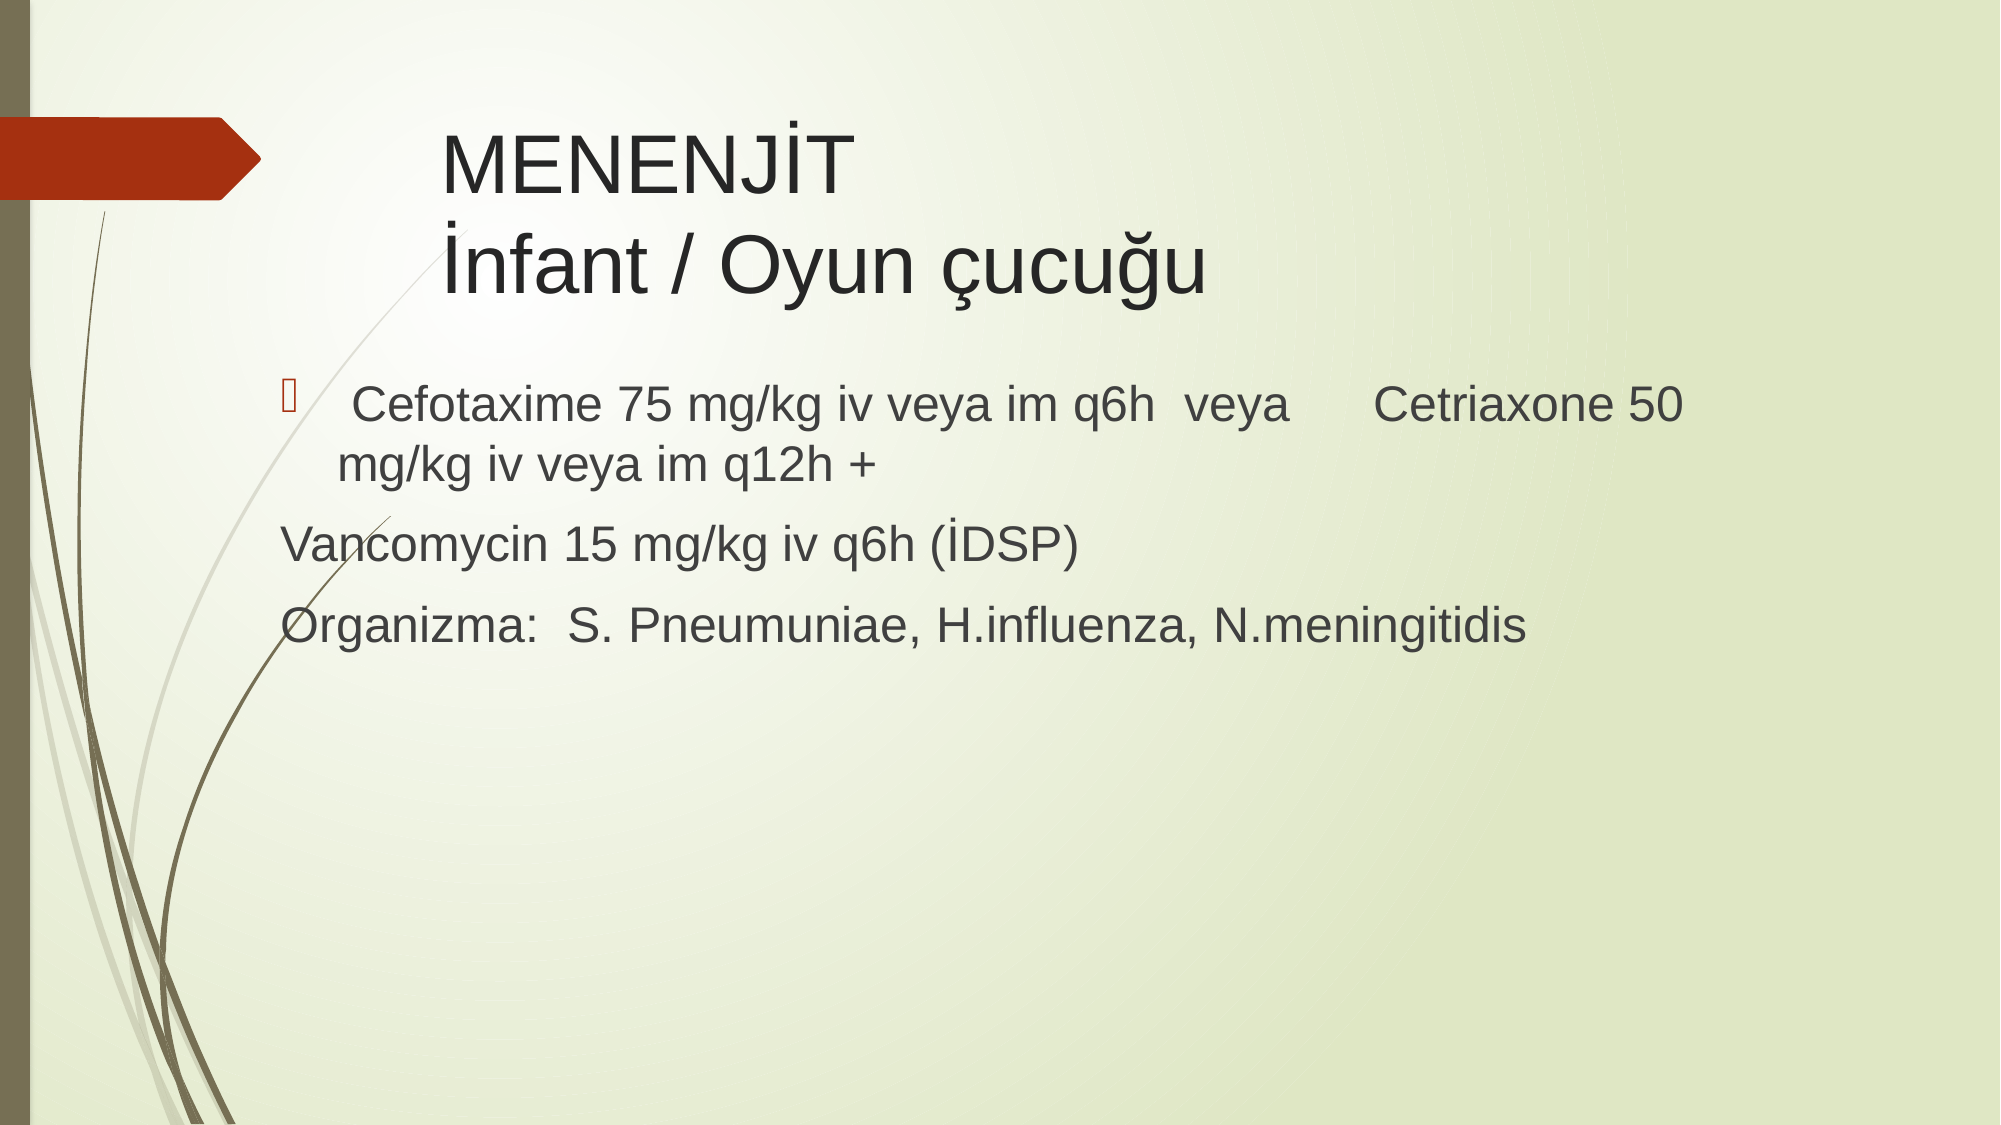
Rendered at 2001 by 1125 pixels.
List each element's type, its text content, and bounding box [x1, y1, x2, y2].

title MENENJİT İnfant / Oyun çucuğu [425, 102, 1888, 313]
list Cefotaxime 75 mg/kg iv veya im q6h veya Cetriaxone 50 mg/kg iv veya im q12h + Vancomycin 15 mg/kg iv q6h (İDSP) Organizma: S. Pneumuniae, H.influenza, N.meningitidis [265, 363, 1729, 984]
